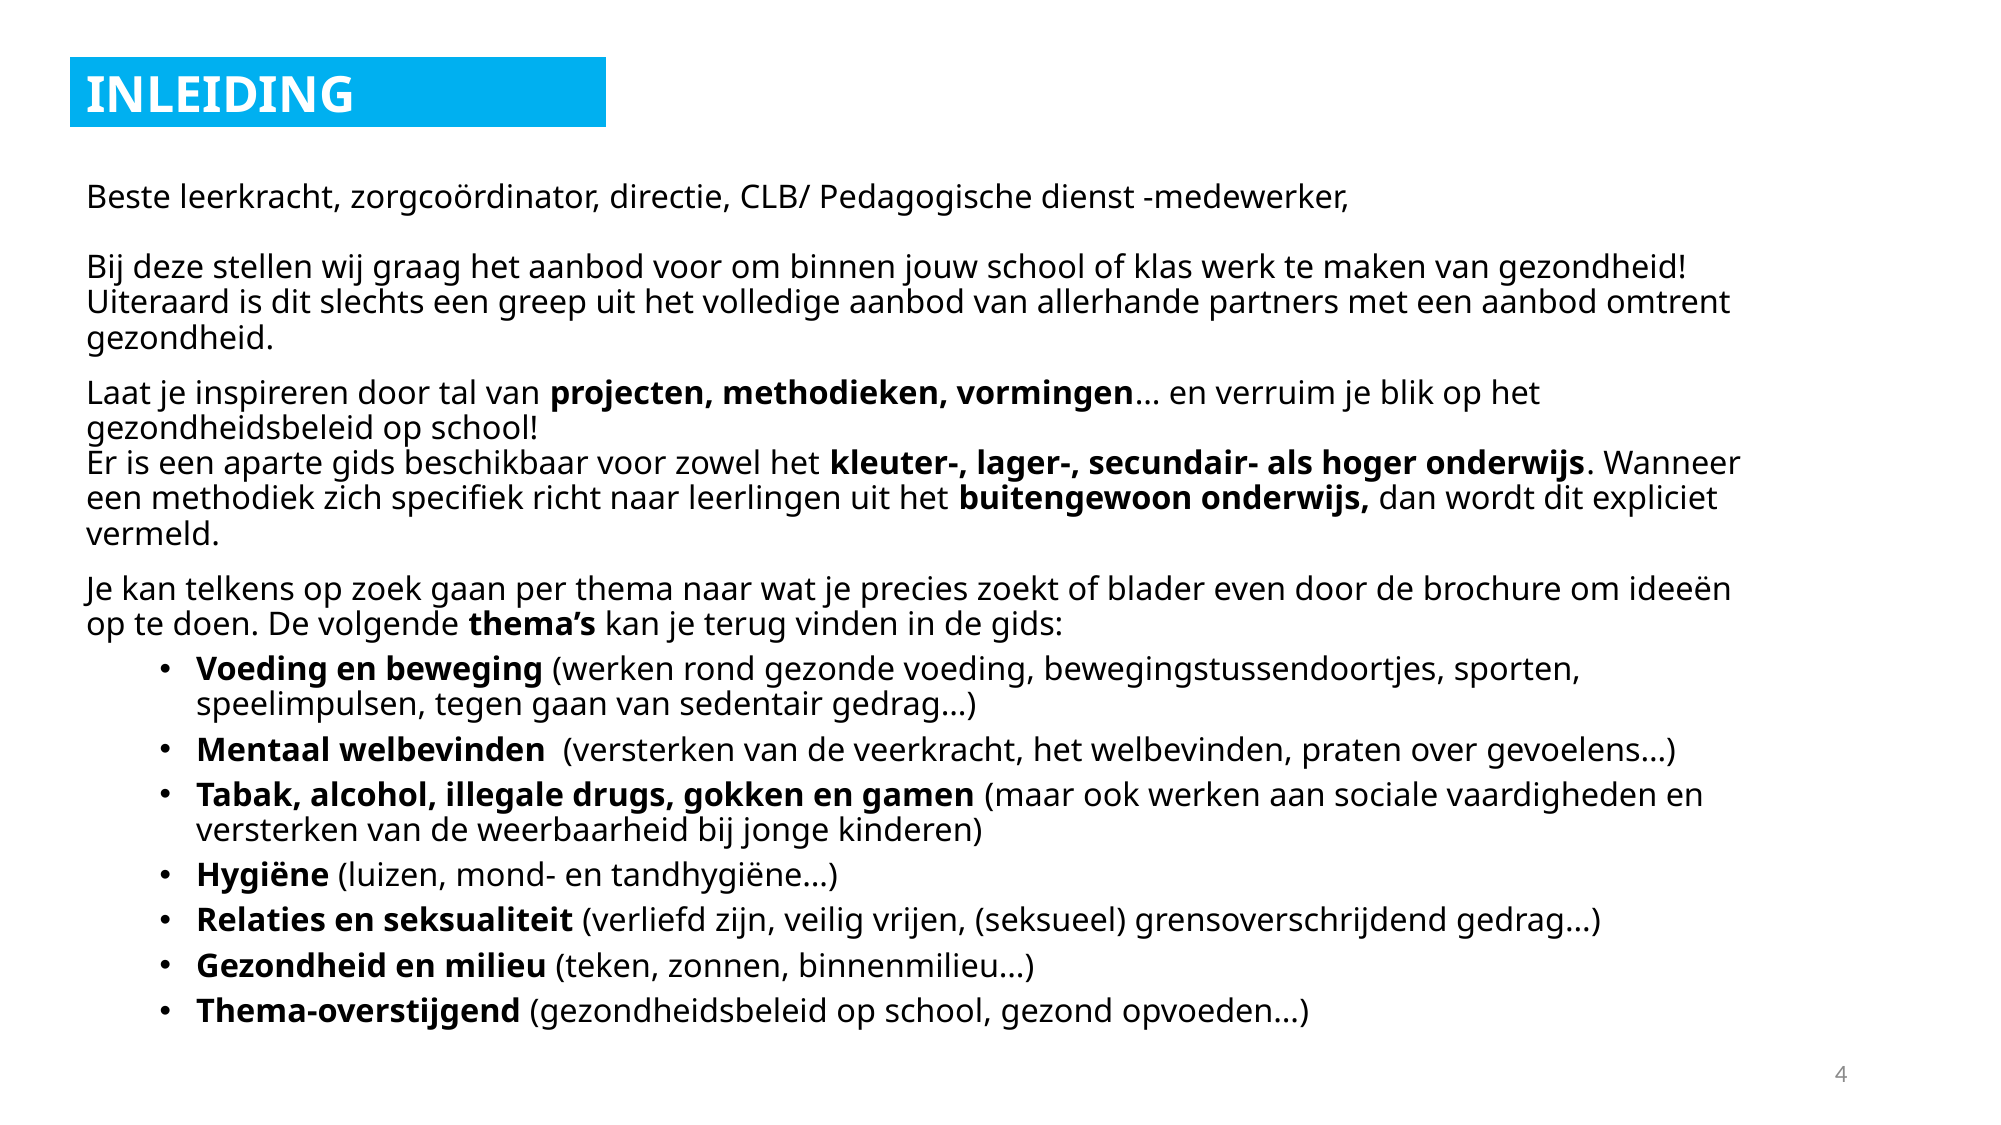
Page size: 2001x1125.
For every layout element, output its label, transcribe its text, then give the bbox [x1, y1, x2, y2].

text_box INLEIDING [70, 57, 606, 127]
list Beste leerkracht, zorgcoördinator, directie, CLB/ Pedagogische dienst -medewerker, Bij deze stellen wij graag het aanbod voor om binnen jouw school of klas werk te maken van gezondheid! Uiteraard is dit slechts een greep uit het volledige aanbod van allerhande partners met een aanbod omtrent gezondheid. Laat je inspireren door tal van projecten, methodieken, vormingen… en verruim je blik op het gezondheidsbeleid op school! Er is een aparte gids beschikbaar voor zowel het kleuter-, lager-, secundair- als hoger onderwijs. Wanneer een methodiek zich specifiek richt naar leerlingen uit het buitengewoon onderwijs, dan wordt dit expliciet vermeld. Je kan telkens op zoek gaan per thema naar wat je precies zoekt of blader even door de brochure om ideeën op te doen. De volgende thema’s kan je terug vinden in de gids: Voeding en beweging (werken rond gezonde voeding, bewegingstussendoortjes, sporten, speelimpulsen, tegen gaan van sedentair gedrag…) Mentaal welbevinden (versterken van de veerkracht, het welbevinden, praten over gevoelens…) Tabak, alcohol, illegale drugs, gokken en gamen (maar ook werken aan sociale vaardigheden en versterken van de weerbaarheid bij jonge kinderen) Hygiëne (luizen, mond- en tandhygiëne…) Relaties en seksualiteit (verliefd zijn, veilig vrijen, (seksueel) grensoverschrijdend gedrag…) Gezondheid en milieu (teken, zonnen, binnenmilieu…) Thema-overstijgend (gezondheidsbeleid op school, gezond opvoeden…) [71, 173, 1796, 1043]
slide_number 4 [1412, 1042, 1863, 1103]
